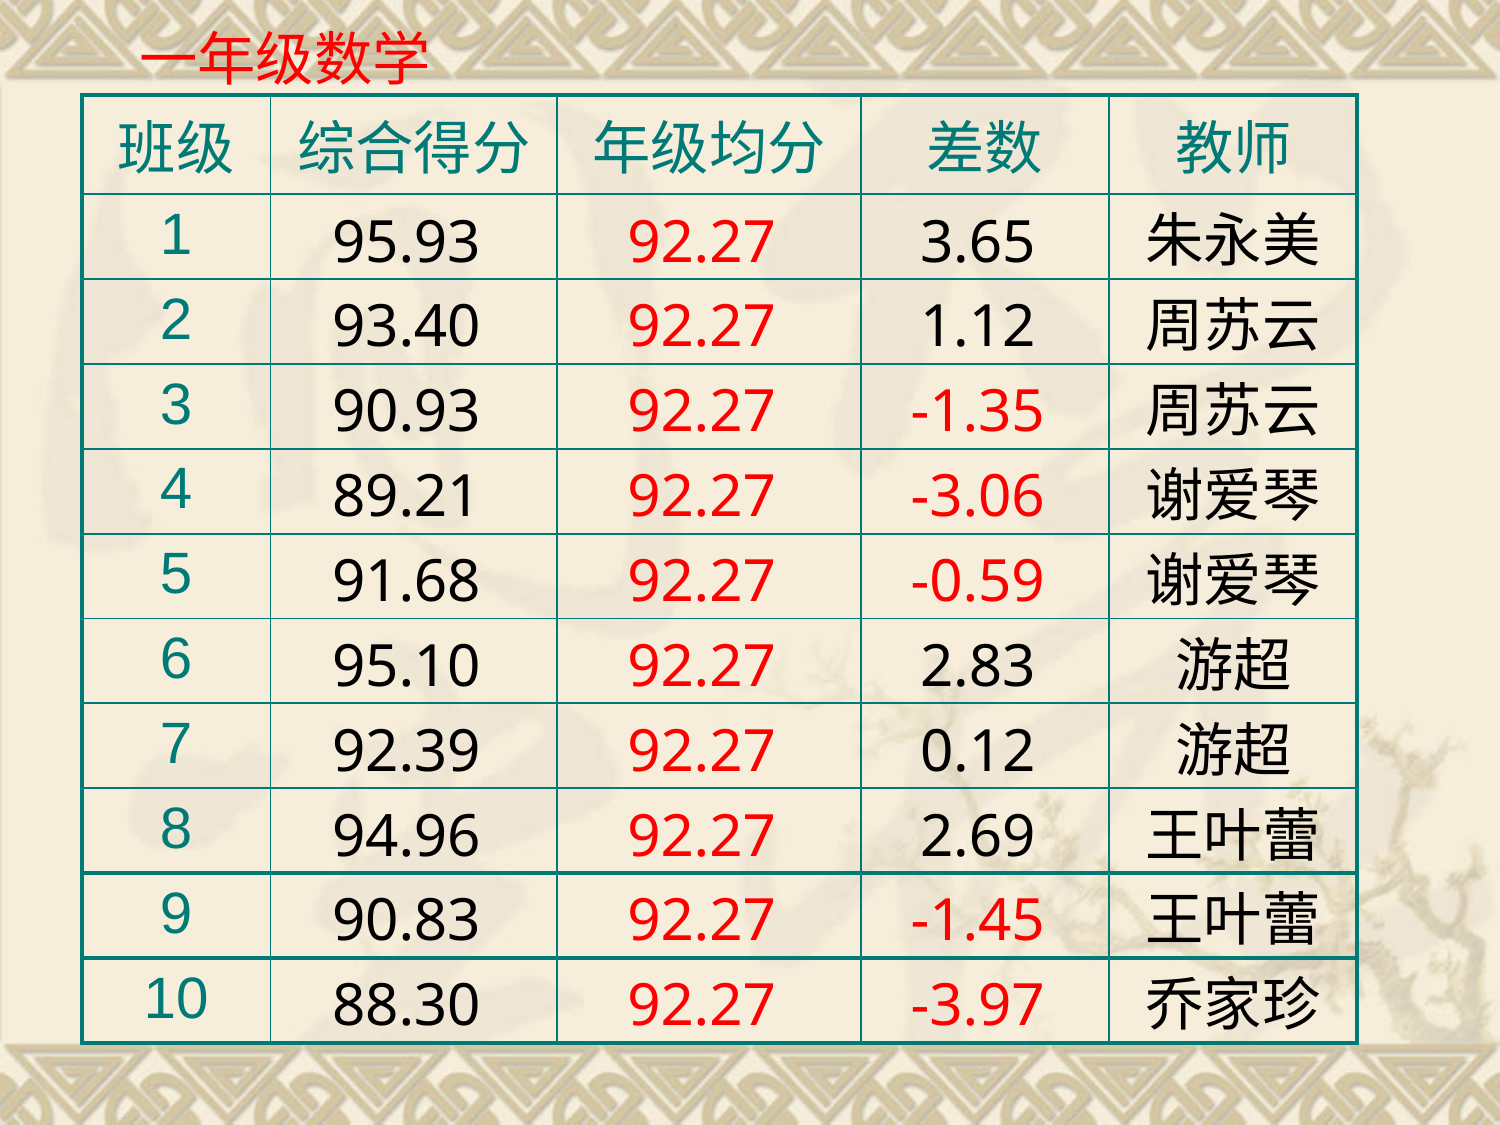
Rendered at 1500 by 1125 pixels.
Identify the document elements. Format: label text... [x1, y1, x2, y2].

table_cell 10 [84, 960, 270, 1041]
table_cell 92.27 [558, 875, 860, 956]
table_cell -3.06 [862, 450, 1108, 533]
table_cell 90.93 [271, 365, 556, 448]
table_cell 9 [84, 875, 270, 956]
picture [0, 0, 1500, 1125]
table_cell 92.39 [271, 704, 556, 787]
table_cell 3.65 [862, 195, 1108, 278]
table_cell -1.35 [862, 365, 1108, 448]
table_cell 周苏云 [1110, 365, 1355, 448]
table_cell -3.97 [862, 960, 1108, 1041]
table_header 综合得分 [271, 97, 556, 193]
table_cell 95.93 [271, 195, 556, 278]
table_cell 5 [84, 535, 270, 618]
table_cell -0.59 [862, 535, 1108, 618]
table_header 教师 [1110, 97, 1355, 193]
table_cell 7 [84, 704, 270, 787]
table_cell 游超 [1110, 704, 1355, 787]
table_cell 王叶蕾 [1110, 789, 1355, 871]
table_cell 92.27 [558, 195, 860, 278]
table_cell 92.27 [558, 365, 860, 448]
table_cell 95.10 [271, 619, 556, 702]
table_cell 3 [84, 365, 270, 448]
table_cell 6 [84, 619, 270, 702]
table_header 班级 [84, 100, 270, 193]
table_cell 游超 [1110, 619, 1355, 702]
table_header 差数 [862, 97, 1108, 193]
table_cell 92.27 [558, 704, 860, 787]
table_cell -1.45 [862, 875, 1108, 956]
table_cell 2.69 [862, 789, 1108, 871]
text_box 一年级数学 [67, 15, 502, 100]
table_cell 2 [84, 280, 270, 363]
table_cell 94.96 [271, 789, 556, 871]
table_cell 2.83 [862, 619, 1108, 702]
table_cell 周苏云 [1110, 280, 1355, 363]
table_cell 93.40 [271, 280, 556, 363]
table_cell 92.27 [558, 789, 860, 871]
table_cell 92.27 [558, 535, 860, 618]
table_cell 谢爱琴 [1110, 535, 1355, 618]
table_cell 92.27 [558, 960, 860, 1041]
table_cell 0.12 [862, 704, 1108, 787]
table_cell 乔家珍 [1110, 960, 1355, 1041]
table_cell 88.30 [271, 960, 556, 1041]
table_cell 谢爱琴 [1110, 450, 1355, 533]
table_cell 8 [84, 789, 270, 871]
table_cell 89.21 [271, 450, 556, 533]
table_cell 王叶蕾 [1110, 875, 1355, 956]
table_cell 92.27 [558, 619, 860, 702]
table_cell 1.12 [862, 280, 1108, 363]
table_cell 4 [84, 450, 270, 533]
table_cell 92.27 [558, 280, 860, 363]
table_cell 92.27 [558, 450, 860, 533]
table_cell 1 [84, 195, 270, 278]
table_cell 91.68 [271, 535, 556, 618]
table_cell 90.83 [271, 875, 556, 956]
table_header 年级均分 [558, 97, 860, 193]
table_cell 朱永美 [1110, 195, 1355, 278]
